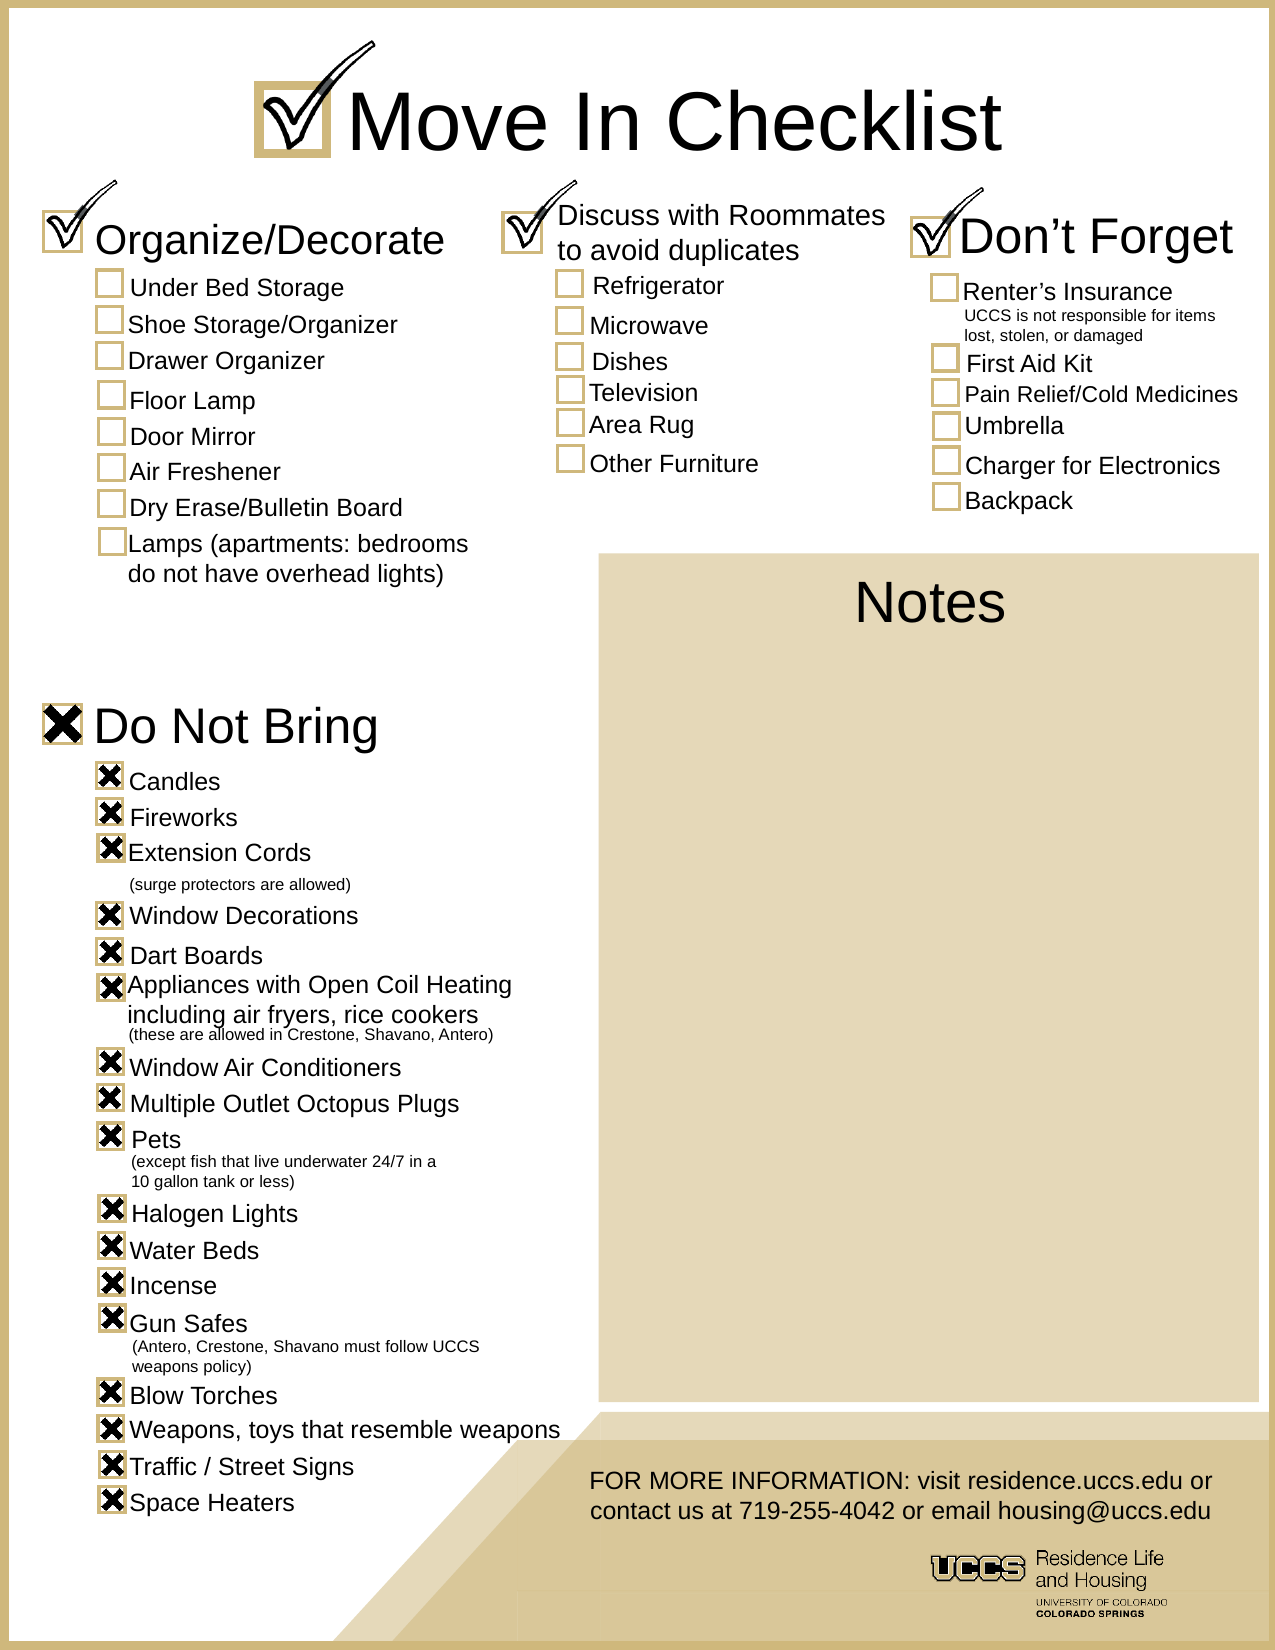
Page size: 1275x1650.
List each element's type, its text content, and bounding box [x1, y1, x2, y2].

picture [235, 9, 404, 179]
text_box [557, 375, 574, 403]
picture [100, 1234, 123, 1257]
text_box Lamps (apartments: bedrooms do not have overhead lights) [113, 519, 516, 595]
text_box [97, 381, 125, 409]
picture [98, 903, 121, 927]
text_box Gun Safes [114, 1299, 403, 1345]
text_box [96, 305, 124, 334]
text_box [556, 270, 584, 298]
text_box Microwave [574, 302, 919, 347]
text_box Discuss with Roommates to avoid duplicates [595, 188, 895, 274]
text_box Floor Lamp [114, 376, 403, 413]
picture [99, 801, 122, 824]
text_box [97, 834, 125, 862]
text_box [99, 1304, 127, 1332]
text_box Area Rug [574, 414, 863, 440]
picture [99, 1124, 122, 1147]
text_box [1269, 487, 1275, 1643]
picture [895, 167, 1002, 274]
text_box Television [574, 368, 863, 414]
text_box First Aid Kit [951, 340, 1275, 372]
text_box Window Decorations [114, 892, 403, 932]
text_box [98, 1451, 126, 1479]
picture [98, 764, 121, 787]
picture [489, 160, 595, 266]
text_box Move In Checklist [404, 59, 1077, 175]
picture [29, 160, 135, 266]
text_box Under Bed Storage [115, 264, 404, 301]
picture [100, 1417, 123, 1440]
text_box Do Not Bring [78, 686, 459, 761]
picture [99, 1380, 122, 1403]
picture [98, 1086, 121, 1109]
text_box [97, 454, 125, 482]
text_box Air Freshener [114, 448, 403, 483]
text_box Blow Torches [114, 1372, 403, 1406]
picture [100, 976, 123, 999]
text_box [557, 445, 585, 473]
text_box (except fish that live underwater 24/7 in a 10 gallon tank or less) [116, 1143, 459, 1199]
text_box [96, 1047, 124, 1075]
text_box [931, 344, 951, 372]
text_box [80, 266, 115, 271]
text_box Door Mirror [114, 413, 459, 458]
text_box Shoe Storage/Organizer [112, 301, 457, 347]
text_box [97, 417, 125, 445]
text_box [97, 1378, 125, 1406]
text_box Fireworks [114, 793, 459, 829]
text_box Dishes [577, 338, 865, 384]
text_box Dart Boards [114, 932, 459, 961]
text_box Pets [116, 1116, 405, 1143]
text_box [98, 1268, 126, 1296]
text_box Halogen Lights [116, 1189, 460, 1235]
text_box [380, 1411, 1273, 1650]
text_box [96, 938, 124, 966]
text_box [98, 1486, 126, 1514]
text_box Multiple Outlet Octopus Plugs [115, 1079, 518, 1125]
text_box Pain Relief/Cold Medicines [949, 372, 1275, 415]
text_box [97, 489, 125, 517]
text_box [1269, 0, 1275, 196]
text_box [597, 552, 1260, 1403]
text_box Window Air Conditioners [114, 1044, 528, 1089]
text_box (surge protectors are allowed) [114, 866, 367, 901]
text_box [1269, 415, 1275, 441]
picture [101, 1306, 124, 1329]
text_box [96, 901, 124, 929]
picture [43, 704, 82, 743]
text_box [932, 412, 960, 440]
text_box Drawer Organizer [113, 336, 402, 381]
text_box Extension Cords [113, 829, 597, 874]
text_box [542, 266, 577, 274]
picture [101, 1453, 124, 1476]
picture [101, 1197, 124, 1220]
text_box Don’t Forget [1002, 196, 1275, 271]
text_box [96, 342, 124, 370]
text_box Appliances with Open Coil Heating including air fryers, rice cookers [112, 961, 556, 1036]
text_box [932, 482, 960, 510]
text_box Renter’s Insurance [959, 268, 1257, 313]
text_box [931, 378, 949, 406]
text_box [96, 1084, 124, 1112]
text_box [99, 527, 127, 555]
text_box Refrigerator [577, 262, 874, 302]
text_box Umbrella [949, 415, 1238, 446]
text_box [9, 0, 1269, 8]
text_box [96, 761, 124, 789]
text_box Incense [114, 1261, 403, 1299]
picture [101, 1488, 124, 1511]
text_box [98, 1231, 126, 1260]
text_box (Antero, Crestone, Shavano must follow UCCS weapons policy) [117, 1328, 523, 1383]
picture [101, 1271, 124, 1294]
text_box Other Furniture [574, 440, 919, 486]
text_box [97, 1414, 125, 1443]
picture [99, 940, 122, 963]
text_box [932, 446, 960, 474]
picture [930, 1550, 1167, 1617]
text_box Weapons, toys that resemble weapons [114, 1406, 581, 1443]
text_box Traffic / Street Signs [114, 1443, 331, 1479]
text_box [96, 798, 124, 826]
text_box [97, 974, 125, 1002]
text_box UCCS is not responsible for items lost, stolen, or damaged [949, 297, 1249, 353]
text_box Notes [801, 557, 1061, 642]
text_box [97, 1122, 125, 1150]
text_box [331, 1440, 380, 1643]
text_box Organize/Decorate [135, 205, 484, 271]
text_box [98, 1194, 126, 1223]
picture [99, 1050, 122, 1073]
text_box [557, 408, 585, 436]
text_box Candles [114, 758, 527, 804]
picture [100, 836, 123, 859]
text_box [9, 1641, 380, 1650]
text_box Dry Erase/Bulletin Board [114, 483, 429, 519]
text_box [556, 342, 577, 371]
text_box [931, 274, 959, 301]
text_box [556, 306, 584, 334]
text_box (these are allowed in Crestone, Shavano, Antero) [113, 1016, 509, 1052]
text_box [1269, 271, 1275, 340]
text_box Space Heaters [114, 1479, 331, 1524]
text_box [96, 269, 124, 297]
text_box Backpack [949, 477, 1238, 522]
text_box Charger for Electronics [950, 441, 1275, 487]
text_box Water Beds [114, 1226, 403, 1261]
text_box [0, 0, 9, 1650]
